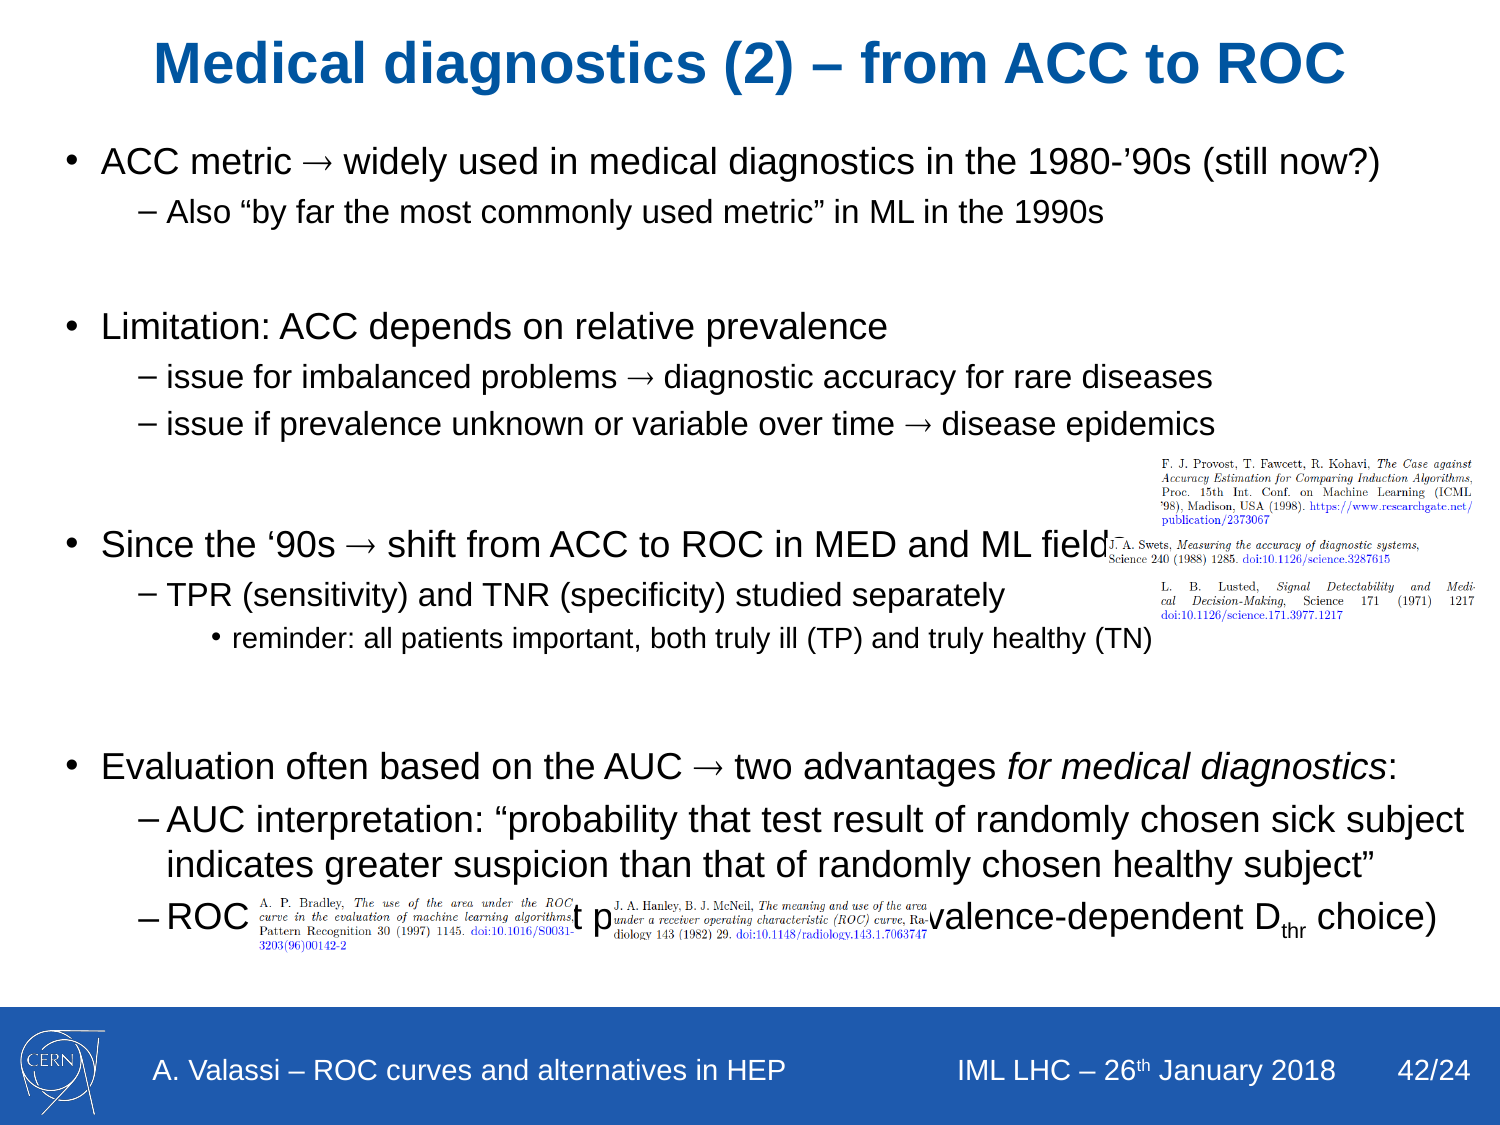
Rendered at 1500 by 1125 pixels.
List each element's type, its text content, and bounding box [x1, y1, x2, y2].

picture [256, 896, 574, 953]
list ACC metric  widely used in medical diagnostics in the 1980-’90s (still now?) Also “by far the most commonly used metric” in ML in the 1990s Limitation: ACC depends on relative prevalence issue for imbalanced problems  diagnostic accuracy for rare diseases issue if prevalence unknown or variable over time  disease epidemics Since the ‘90s  shift from ACC to ROC in MED and ML fields TPR (sensitivity) and TNR (specificity) studied separately reminder: all patients important, both truly ill (TP) and truly healthy (TN) Evaluation often based on the AUC  two advantages for medical diagnostics: AUC interpretation: “probability that test result of randomly chosen sick subject indicates greater suspicion than that of randomly chosen healthy subject” ROC comparison without prior Dthr choice (prevalence-dependent Dthr choice) [29, 122, 1500, 984]
picture [1159, 457, 1475, 526]
title Medical diagnostics (2) – from ACC to ROC [29, 26, 1472, 94]
picture [1159, 581, 1475, 623]
picture [1105, 538, 1421, 567]
picture [611, 898, 930, 940]
picture [20, 1030, 106, 1116]
